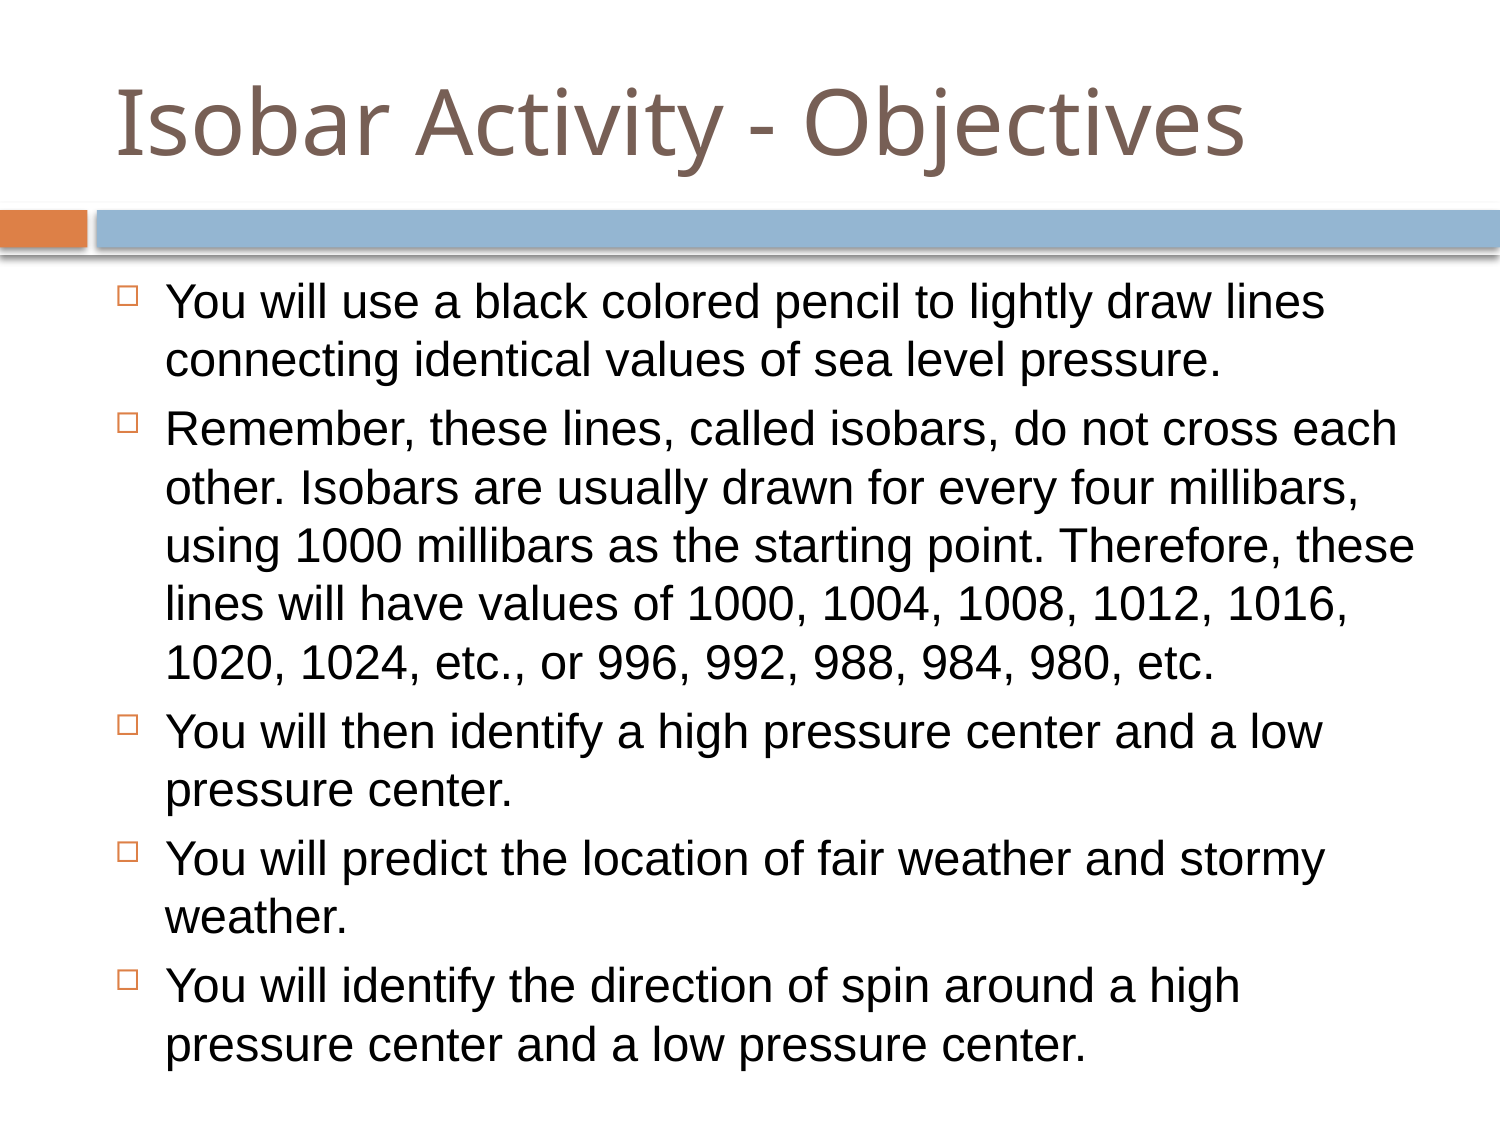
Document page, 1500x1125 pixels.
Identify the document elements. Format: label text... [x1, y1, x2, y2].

list You will use a black colored pencil to lightly draw lines connecting identical values of sea level pressure. Remember, these lines, called isobars, do not cross each other. Isobars are usually drawn for every four millibars, using 1000 millibars as the starting point. Therefore, these lines will have values of 1000, 1004, 1008, 1012, 1016, 1020, 1024, etc., or 996, 992, 988, 984, 980, etc. You will then identify a high pressure center and a low pressure center. You will predict the location of fair weather and stormy weather. You will identify the direction of spin around a high pressure center and a low pressure center. [100, 262, 1438, 1100]
title Isobar Activity - Objectives [100, 37, 1438, 200]
